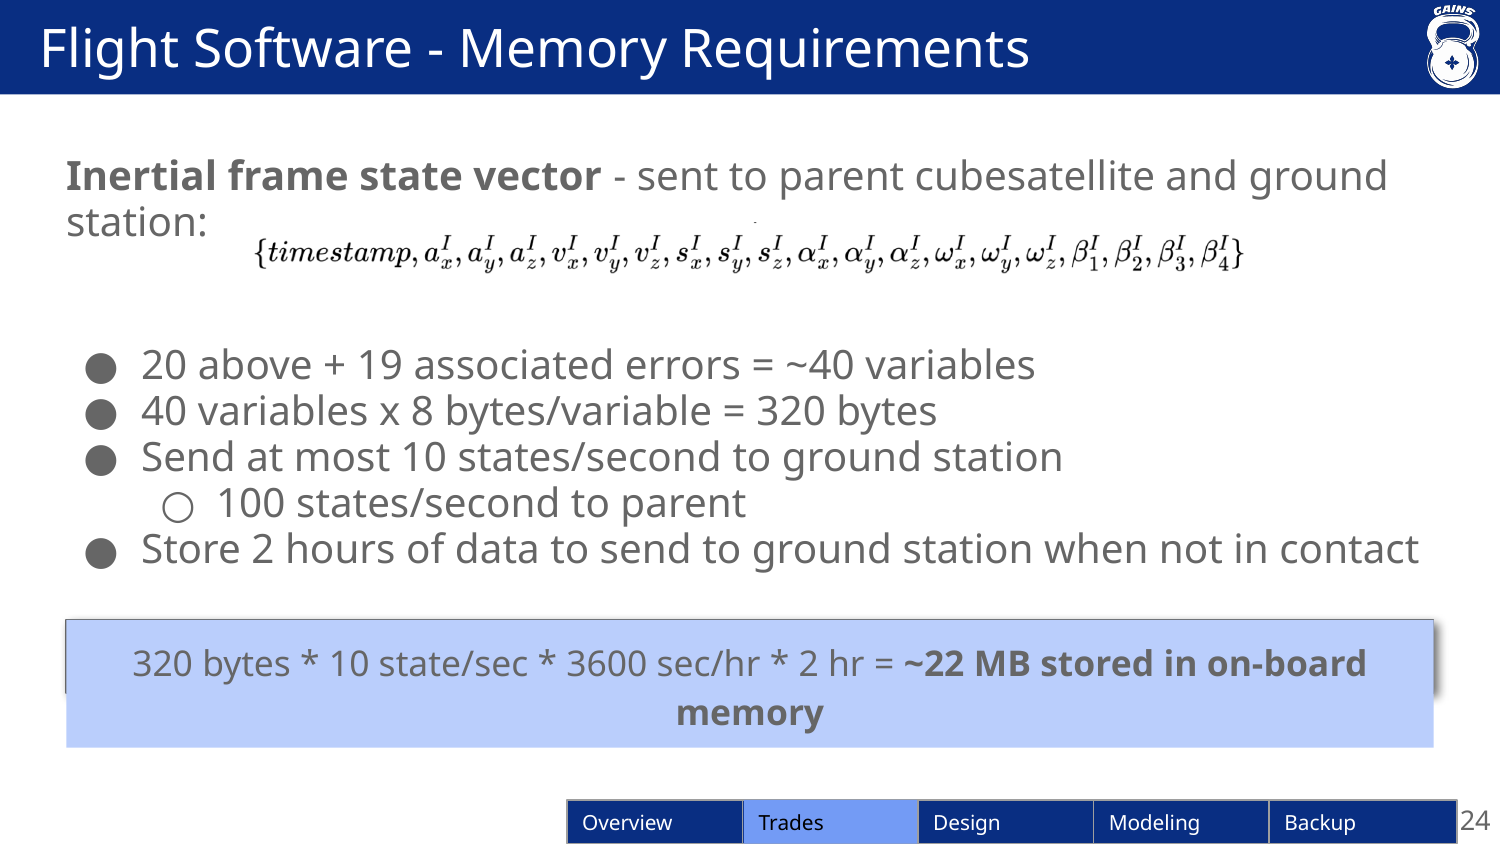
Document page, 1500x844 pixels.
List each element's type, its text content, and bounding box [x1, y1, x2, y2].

text_box Trades [743, 799, 917, 844]
picture [245, 222, 1255, 282]
picture [1415, 3, 1492, 92]
title Flight Software - Memory Requirements [25, 0, 1126, 95]
list Inertial frame state vector - sent to parent cubesatellite and ground station: 20 above + 19 associated errors = ~40 variables 40 variables x 8 bytes/variable = 320 bytes Send at most 10 states/second to ground station 100 states/second to parent Store 2 hours of data to send to ground station when not in contact [51, 138, 1500, 714]
text_box 320 bytes * 10 state/sec * 3600 sec/hr * 2 hr = ~22 MB stored in on-board memory [66, 619, 1434, 748]
slide_number 24 [1415, 799, 1500, 844]
